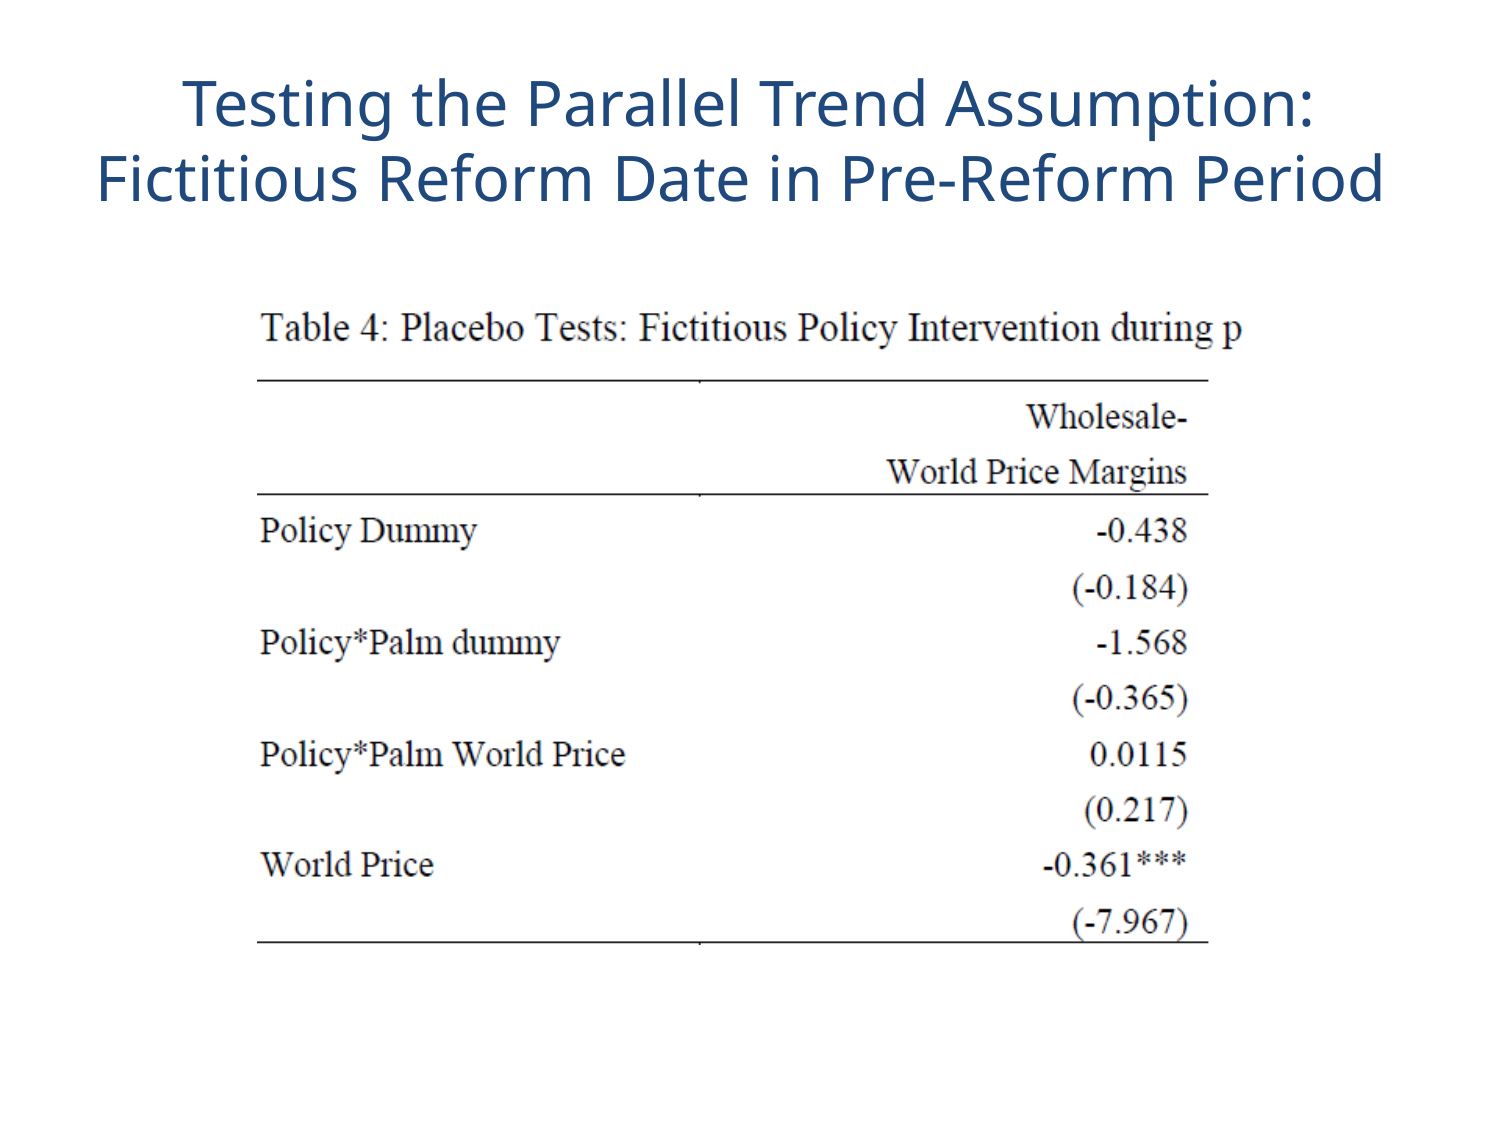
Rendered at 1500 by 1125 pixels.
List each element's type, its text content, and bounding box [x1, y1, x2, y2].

title Testing the Parallel Trend Assumption: Fictitious Reform Date in Pre-Reform Period [75, 45, 1425, 233]
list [256, 299, 1244, 945]
